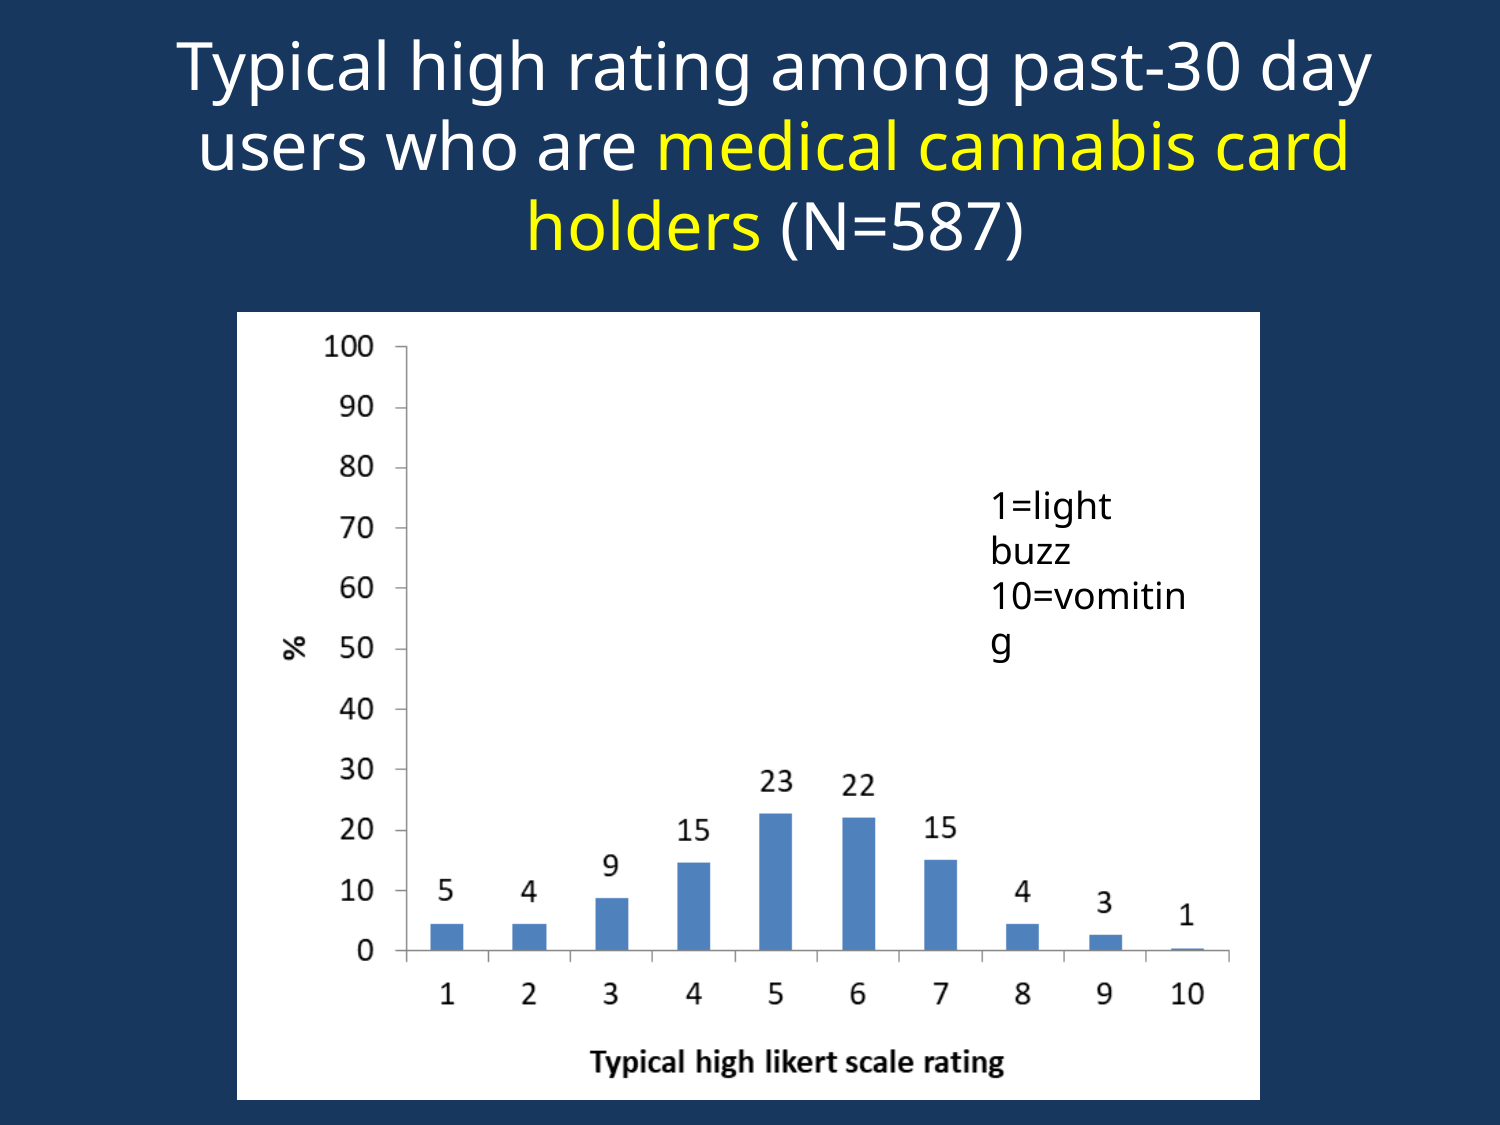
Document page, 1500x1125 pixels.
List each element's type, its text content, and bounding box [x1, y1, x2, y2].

picture [237, 312, 1260, 1101]
title Typical high rating among past-30 day users who are medical cannabis card holders (N=587) [99, 50, 1450, 238]
